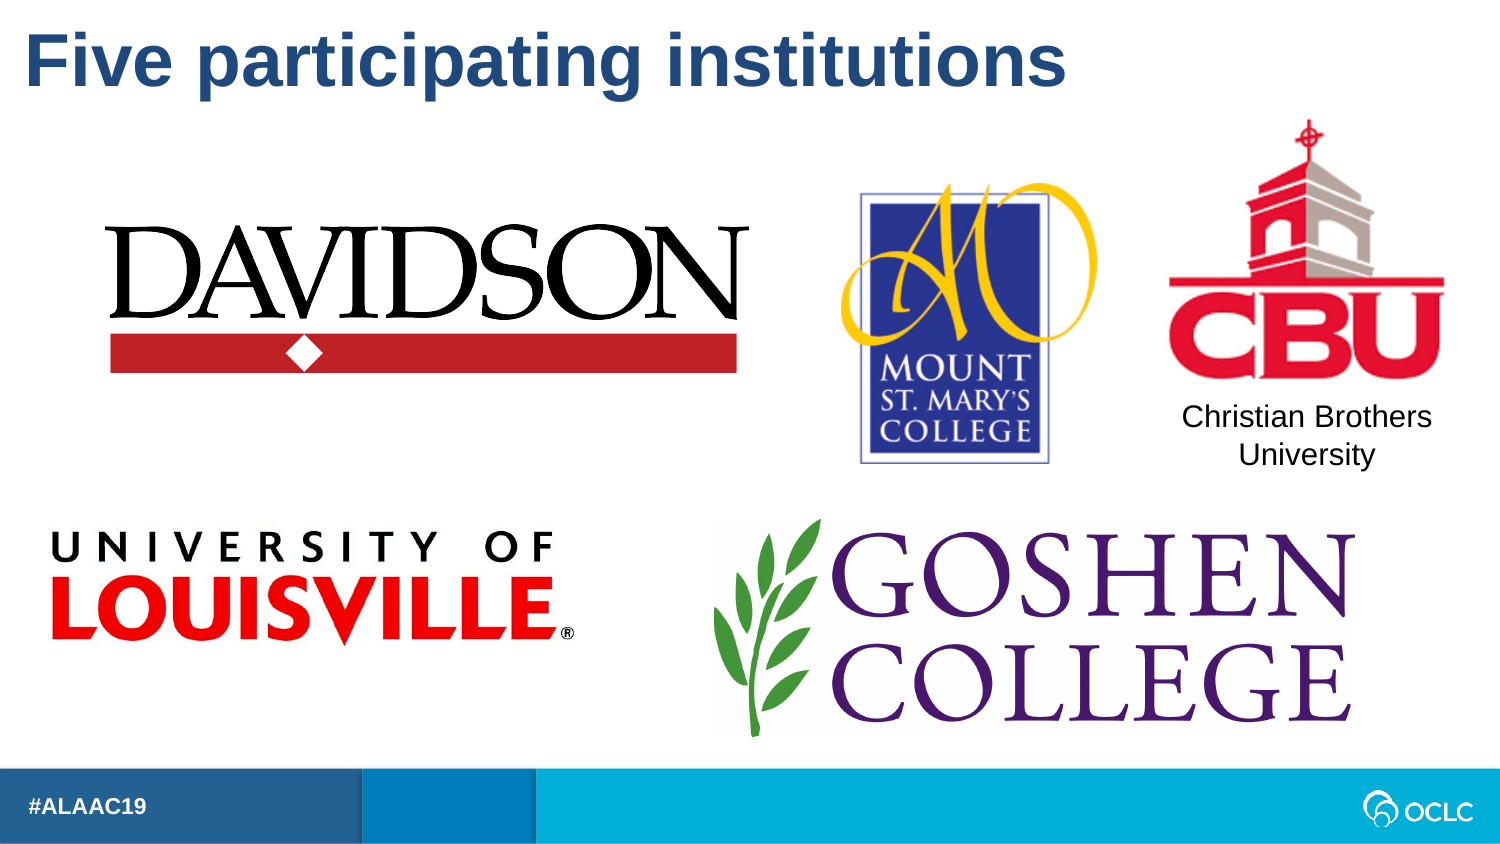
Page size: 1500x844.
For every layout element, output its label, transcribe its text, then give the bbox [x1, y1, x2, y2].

picture [840, 183, 1097, 465]
picture [38, 439, 579, 744]
picture [1124, 97, 1491, 440]
picture [104, 223, 749, 373]
list Five participating institutions [9, 4, 1395, 117]
text_box Christian Brothers University [1124, 448, 1490, 479]
picture [713, 519, 1355, 737]
